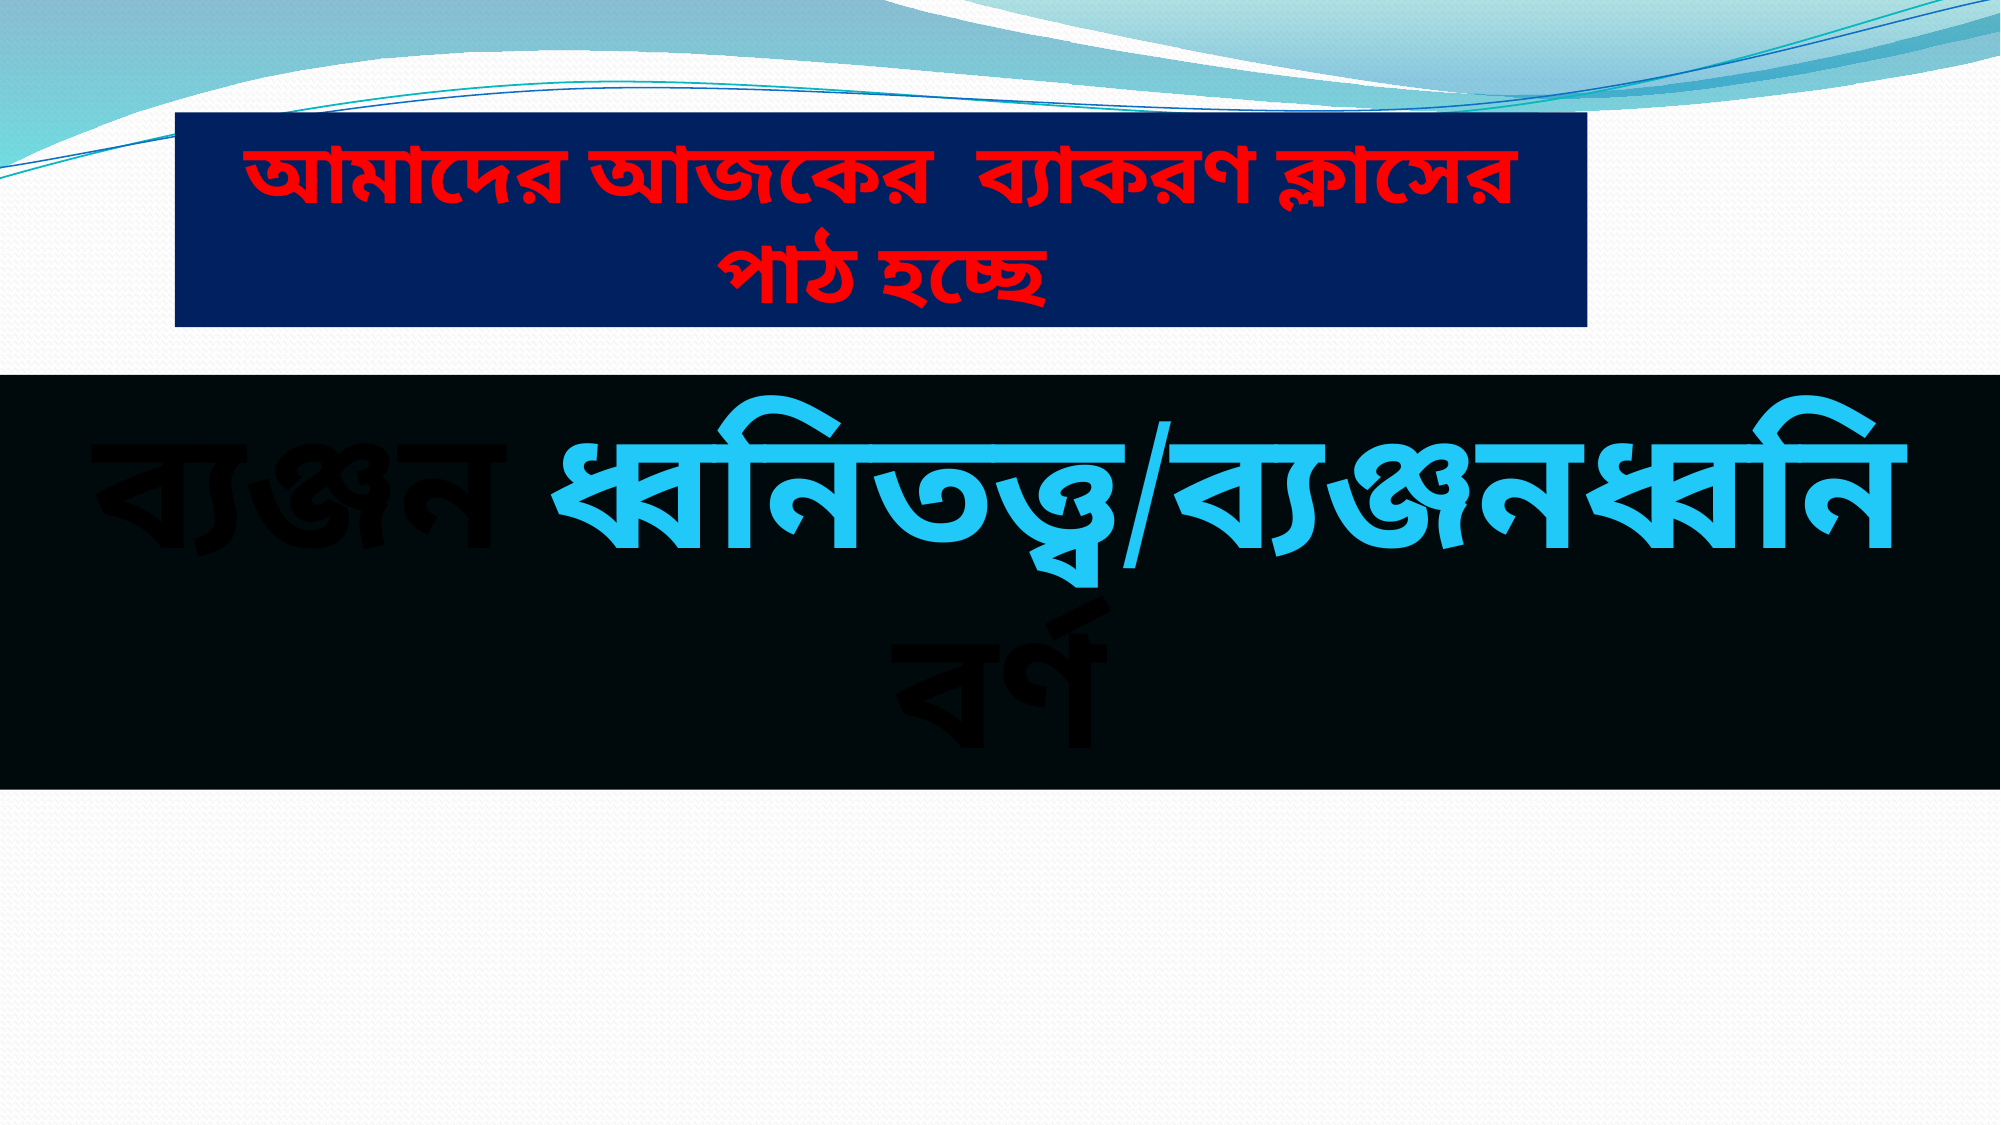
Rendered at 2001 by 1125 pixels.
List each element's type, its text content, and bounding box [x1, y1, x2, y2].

text_box আমাদের আজকের ব্যাকরণ ক্লাসের পাঠ হচ্ছে [174, 112, 1588, 328]
text_box ব্যঞ্জন ধ্বনিতত্ত্ব/ব্যঞ্জনধ্বনি বর্ণ [0, 374, 2000, 790]
